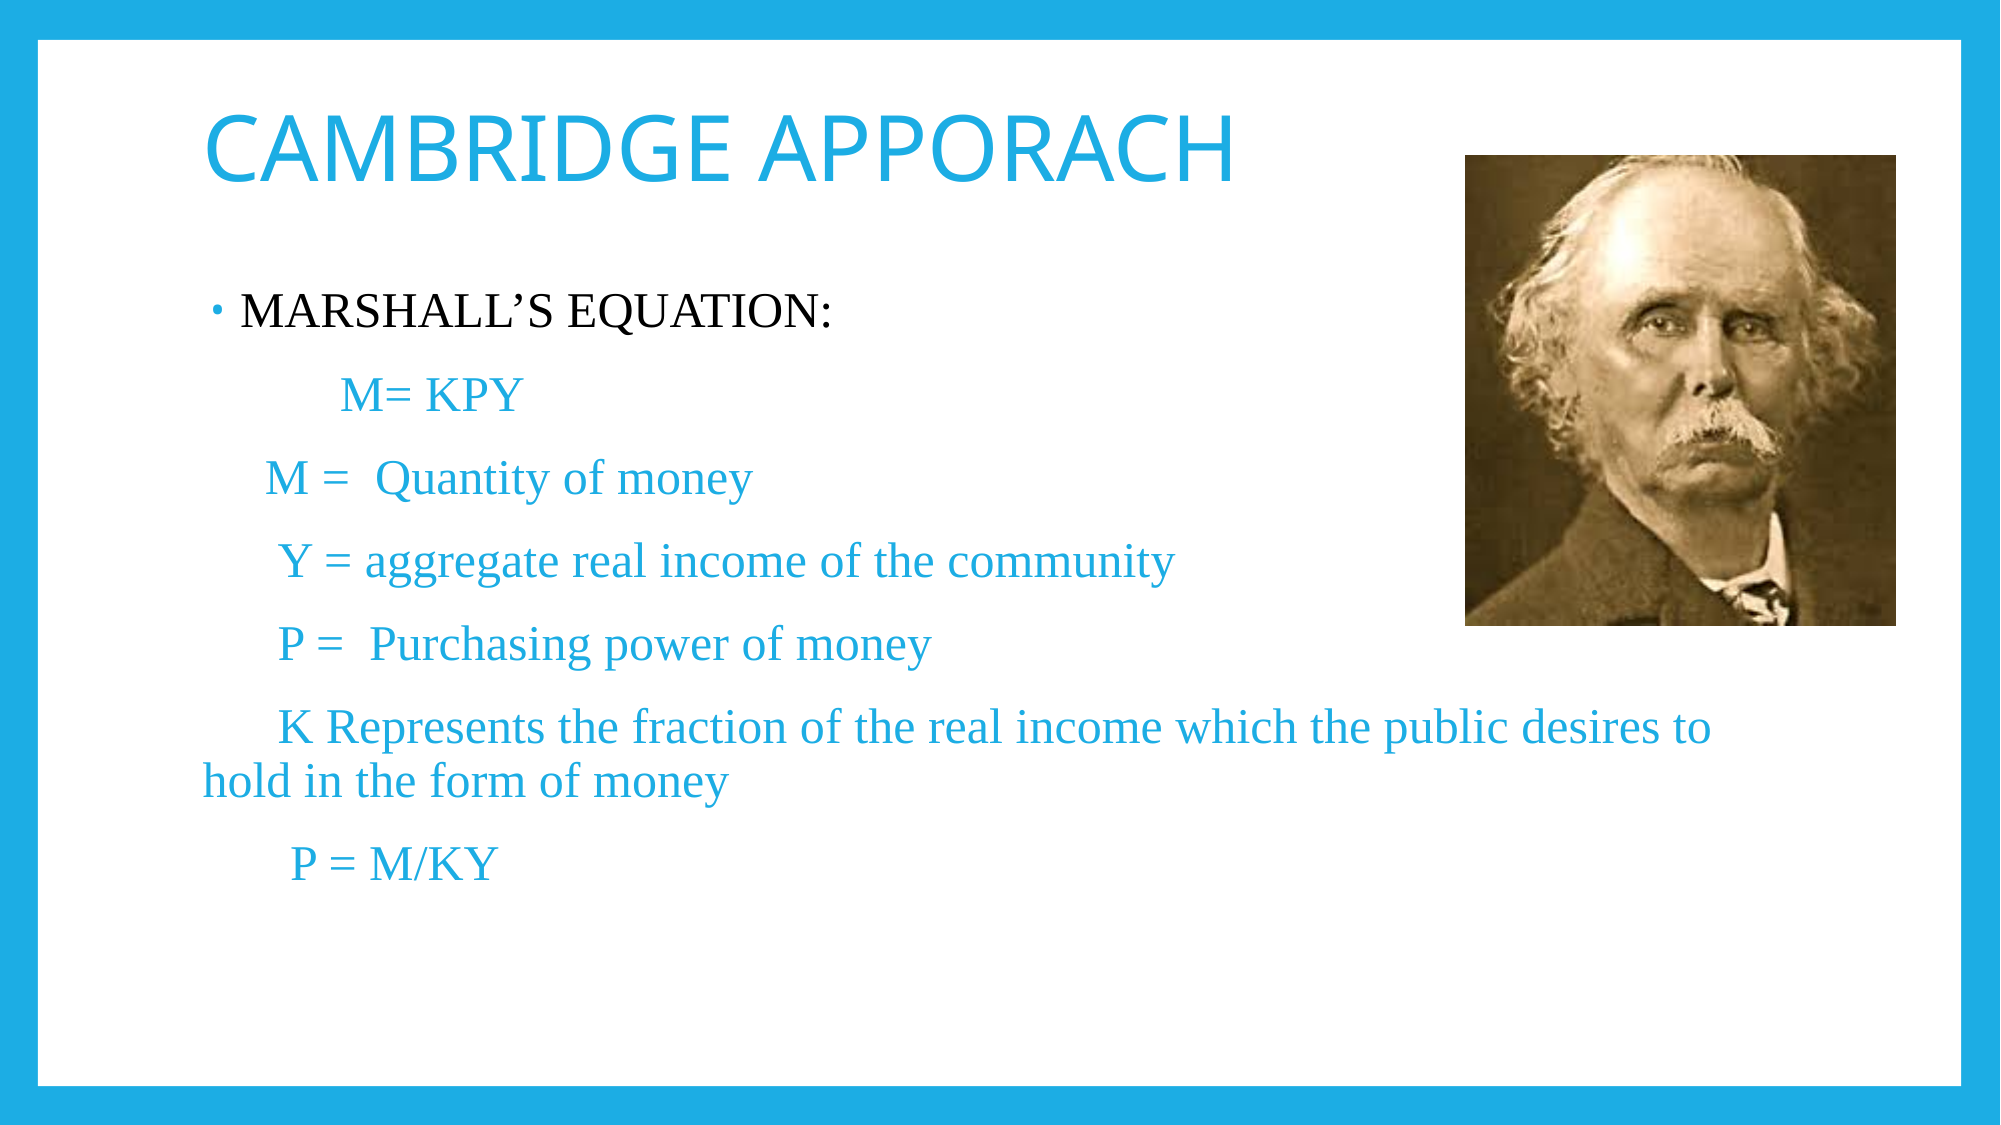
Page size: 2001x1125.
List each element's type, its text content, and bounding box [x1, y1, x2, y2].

title CAMBRIDGE APPORACH [187, 27, 1808, 277]
list MARSHALL’S EQUATION: M= KPY M = Quantity of money Y = aggregate real income of the community P = Purchasing power of money K Represents the fraction of the real income which the public desires to hold in the form of money P = M/KY [187, 277, 1768, 1125]
picture [1464, 155, 1896, 627]
